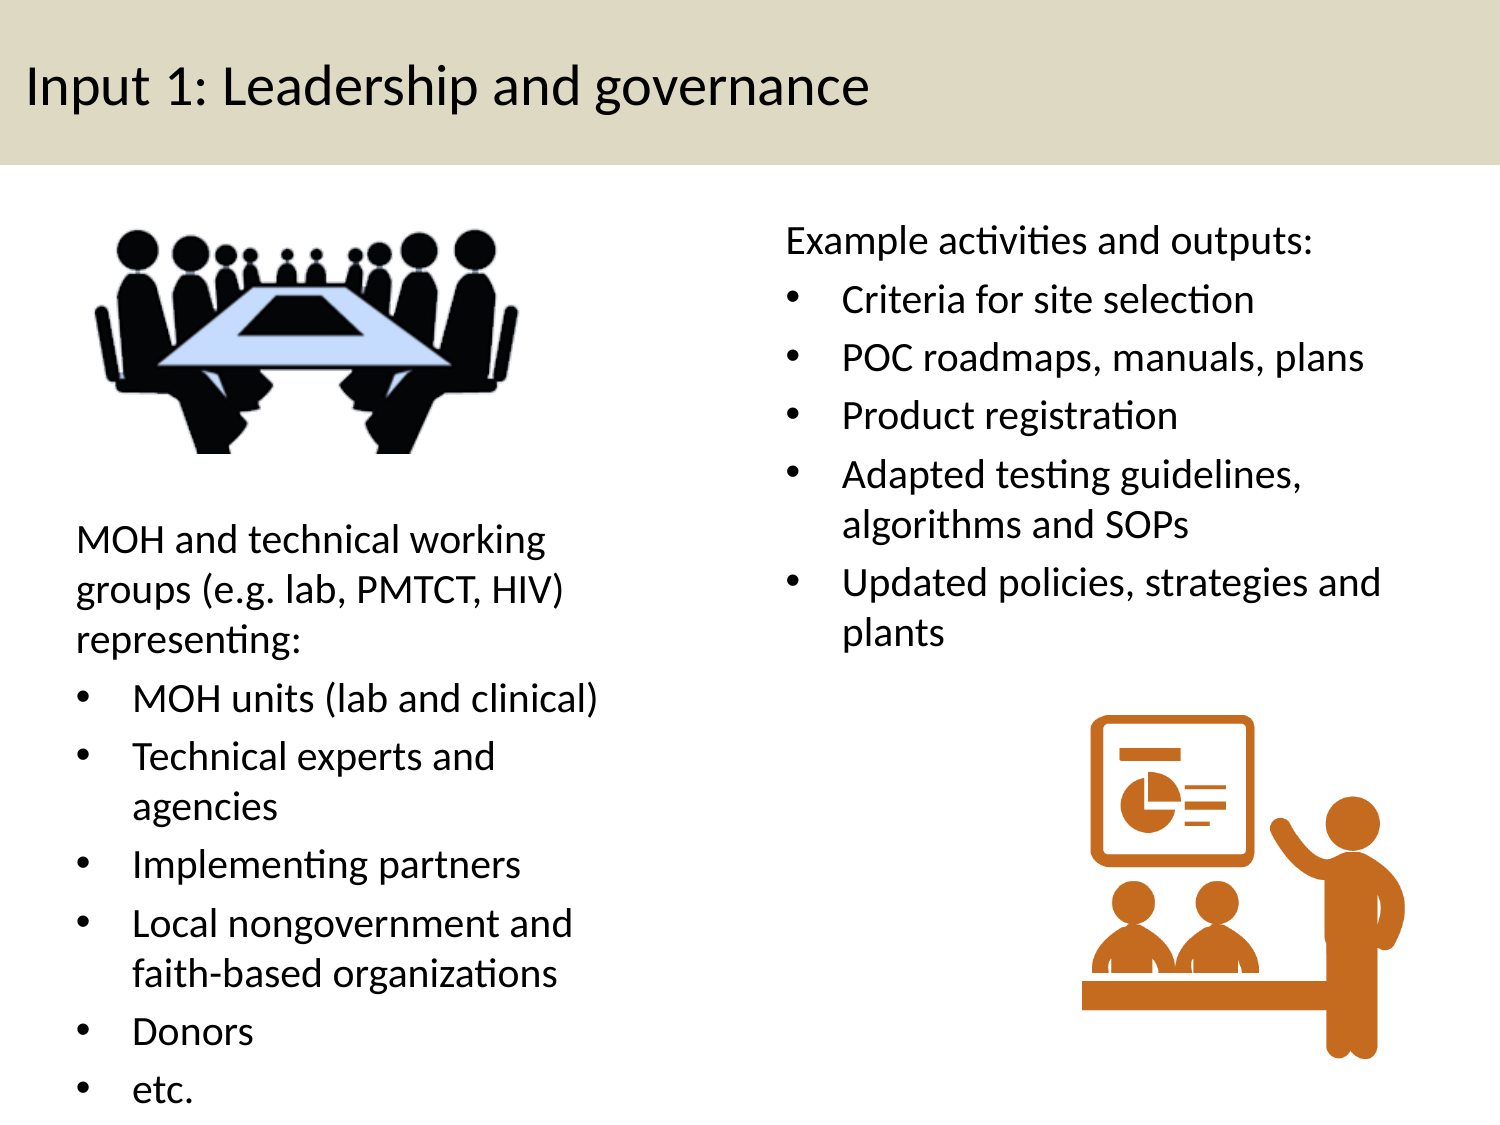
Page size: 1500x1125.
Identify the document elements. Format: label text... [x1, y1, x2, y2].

title Input 1: Leadership and governance [0, 0, 1500, 165]
text_box Example activities and outputs: Criteria for site selection POC roadmaps, manuals, plans Product registration Adapted testing guidelines, algorithms and SOPs Updated policies, strategies and plants [770, 205, 1448, 702]
list MOH and technical working groups (e.g. lab, PMTCT, HIV) representing: MOH units (lab and clinical) Technical experts and agencies Implementing partners Local nongovernment and faith-based organizations Donors etc. [61, 504, 656, 1070]
picture [58, 188, 560, 454]
picture [1082, 715, 1405, 1059]
